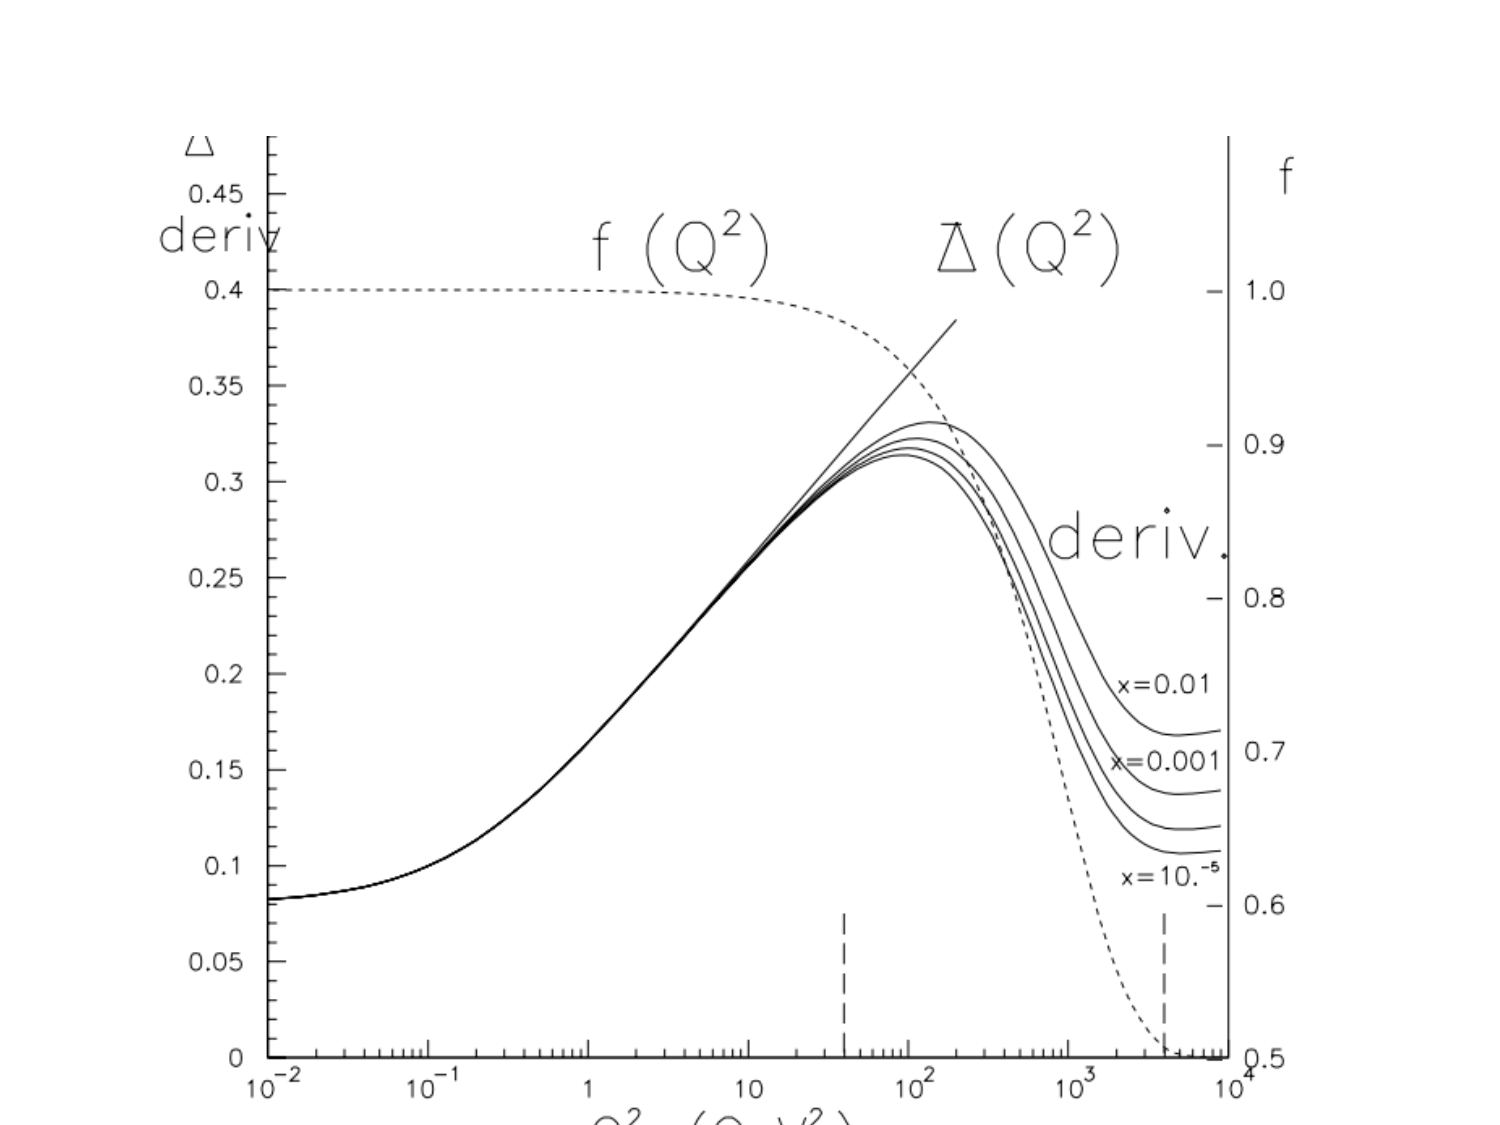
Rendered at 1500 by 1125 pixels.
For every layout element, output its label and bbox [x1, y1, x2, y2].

list [104, 136, 1424, 1125]
